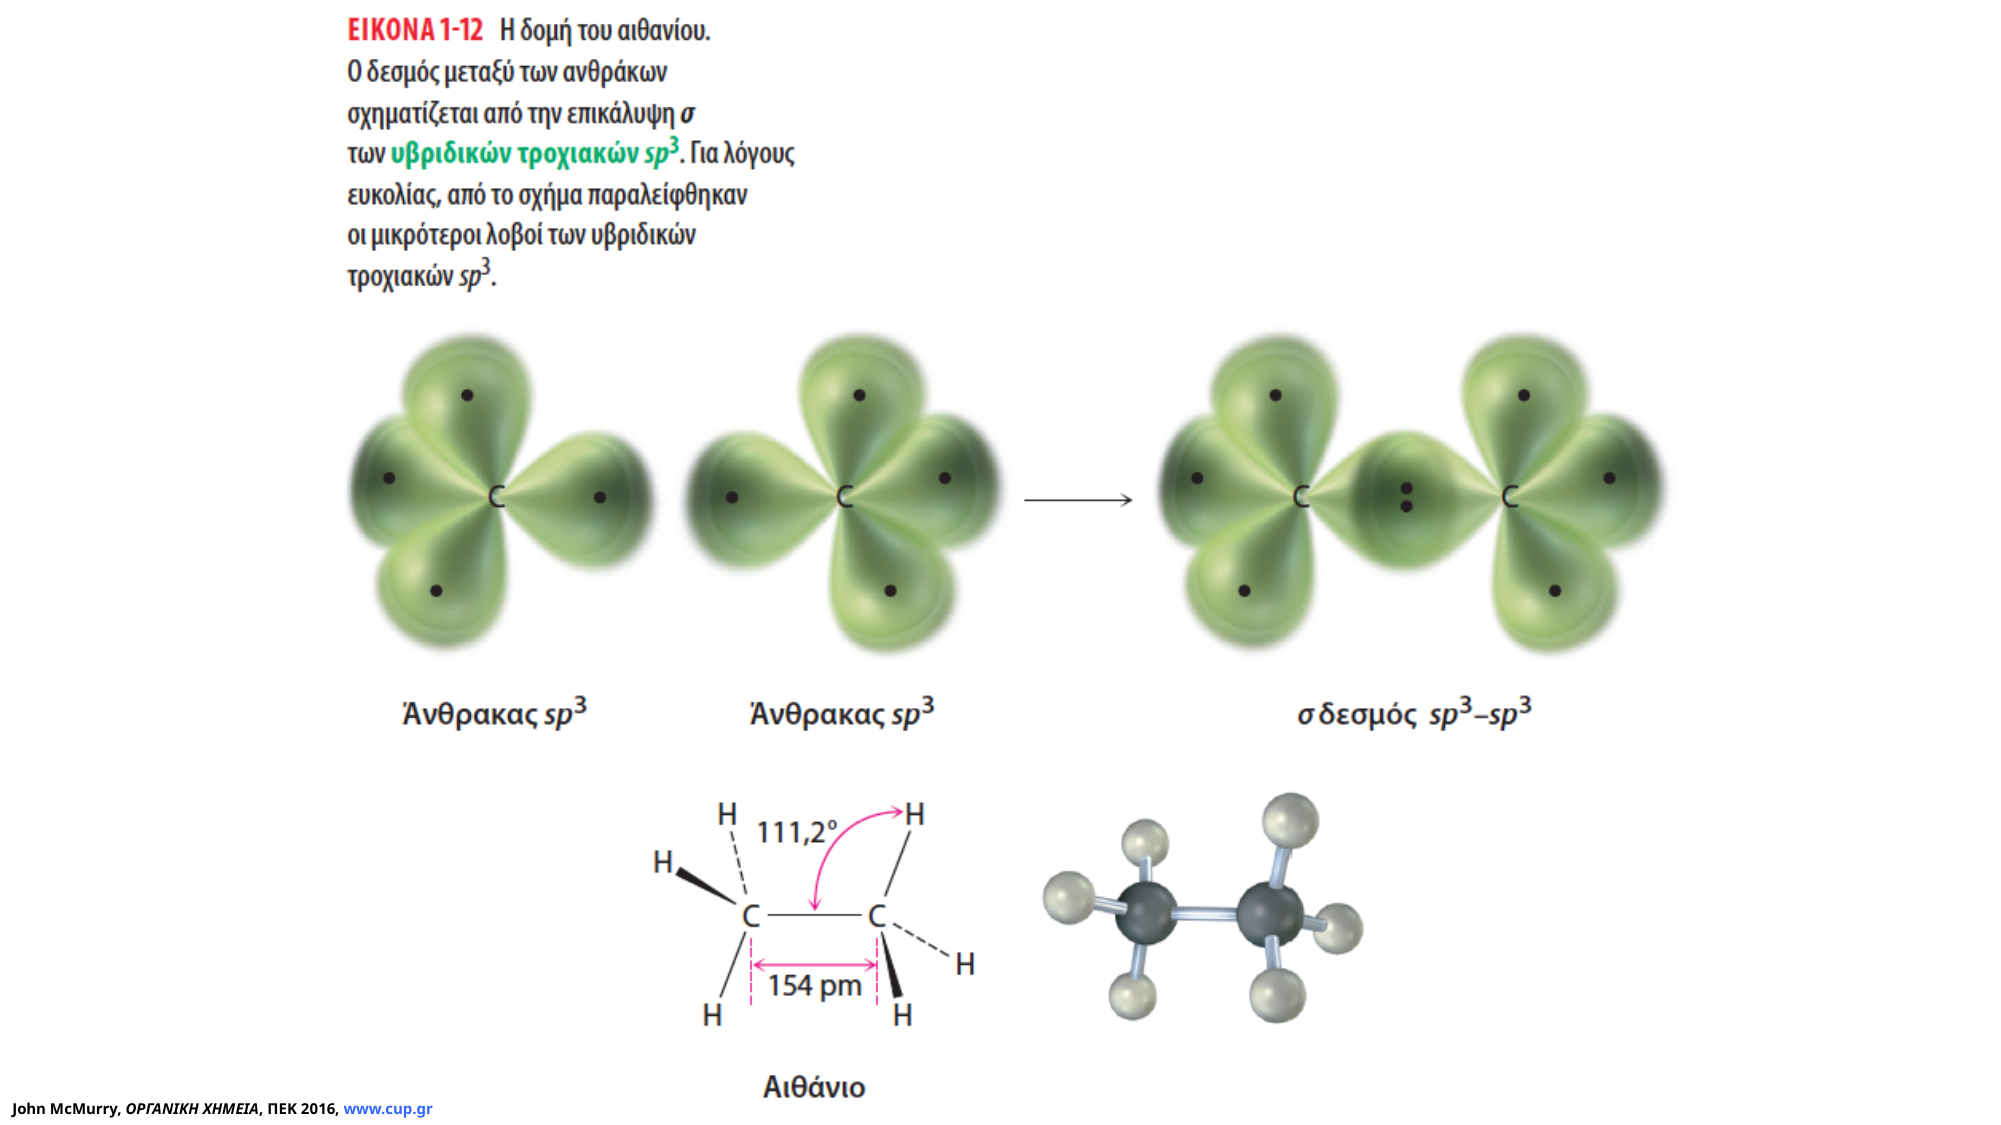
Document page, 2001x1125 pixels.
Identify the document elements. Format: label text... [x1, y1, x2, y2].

picture [284, 0, 1716, 1125]
title John McMurry, ΟΡΓΑΝΙΚΗ ΧΗΜΕΙΑ, ΠΕΚ 2016, www.cup.gr [0, 1093, 284, 1125]
